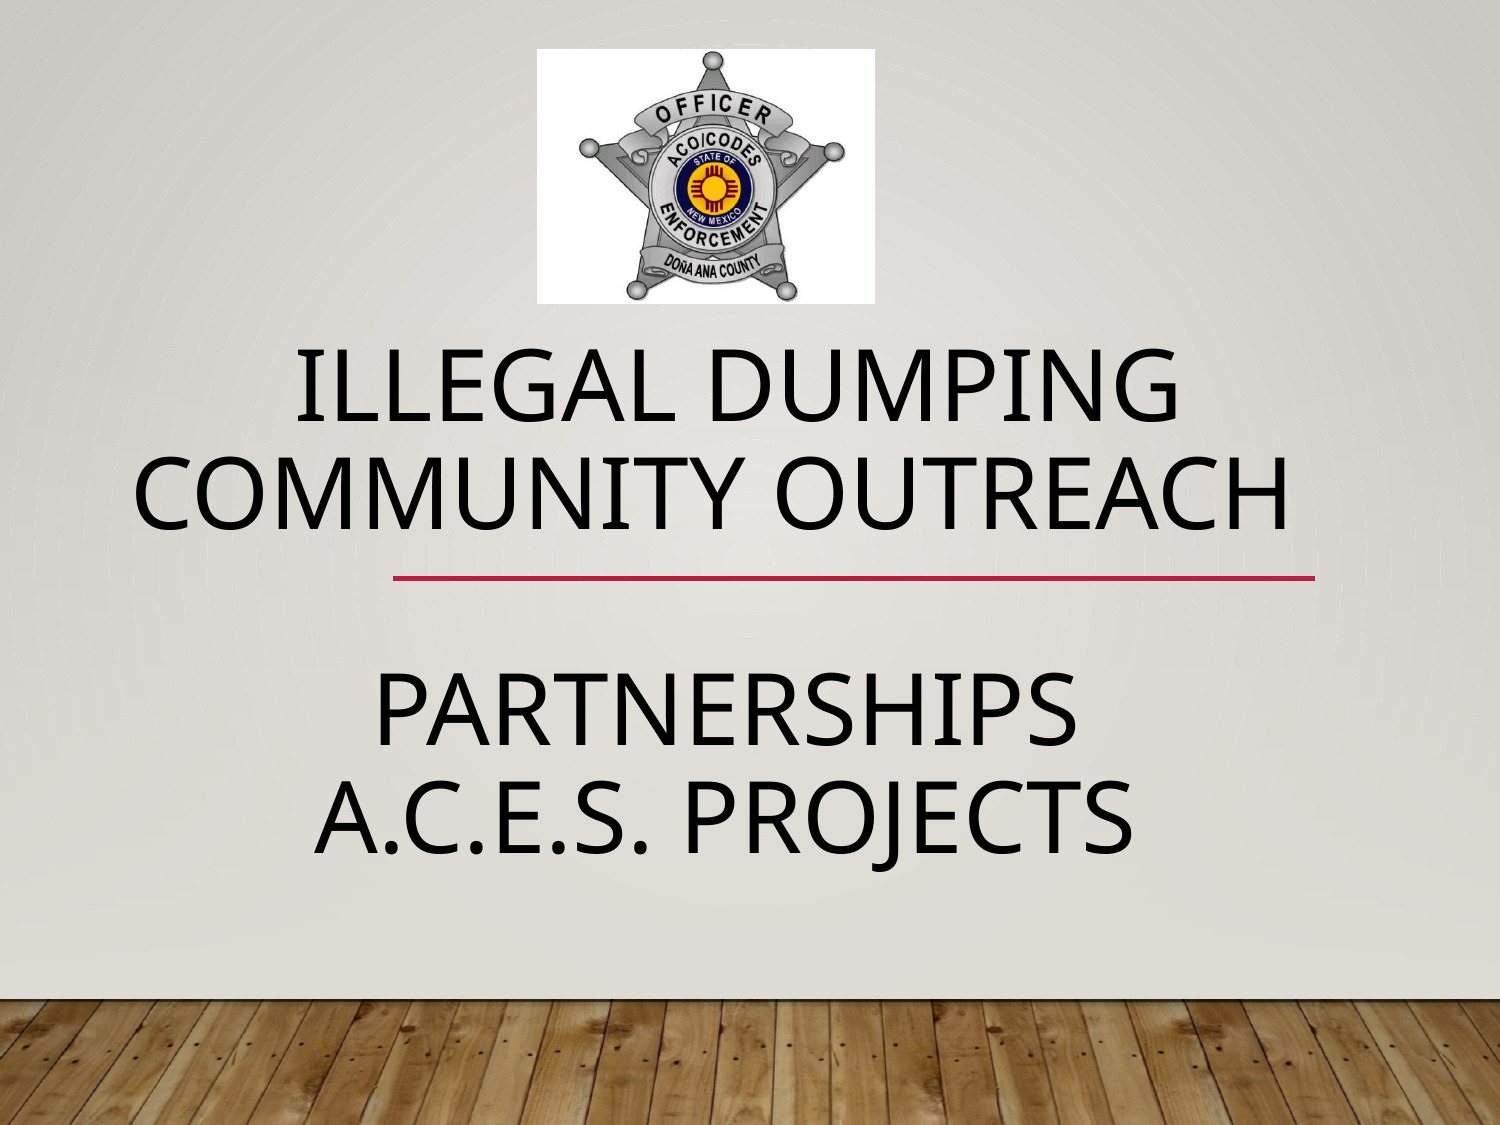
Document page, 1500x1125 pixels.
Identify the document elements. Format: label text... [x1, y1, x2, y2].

picture [537, 49, 876, 305]
picture [0, 999, 1500, 1125]
title Illegal dumping Community outreach Partnerships A.C.E.S. Projects [62, 87, 1390, 875]
